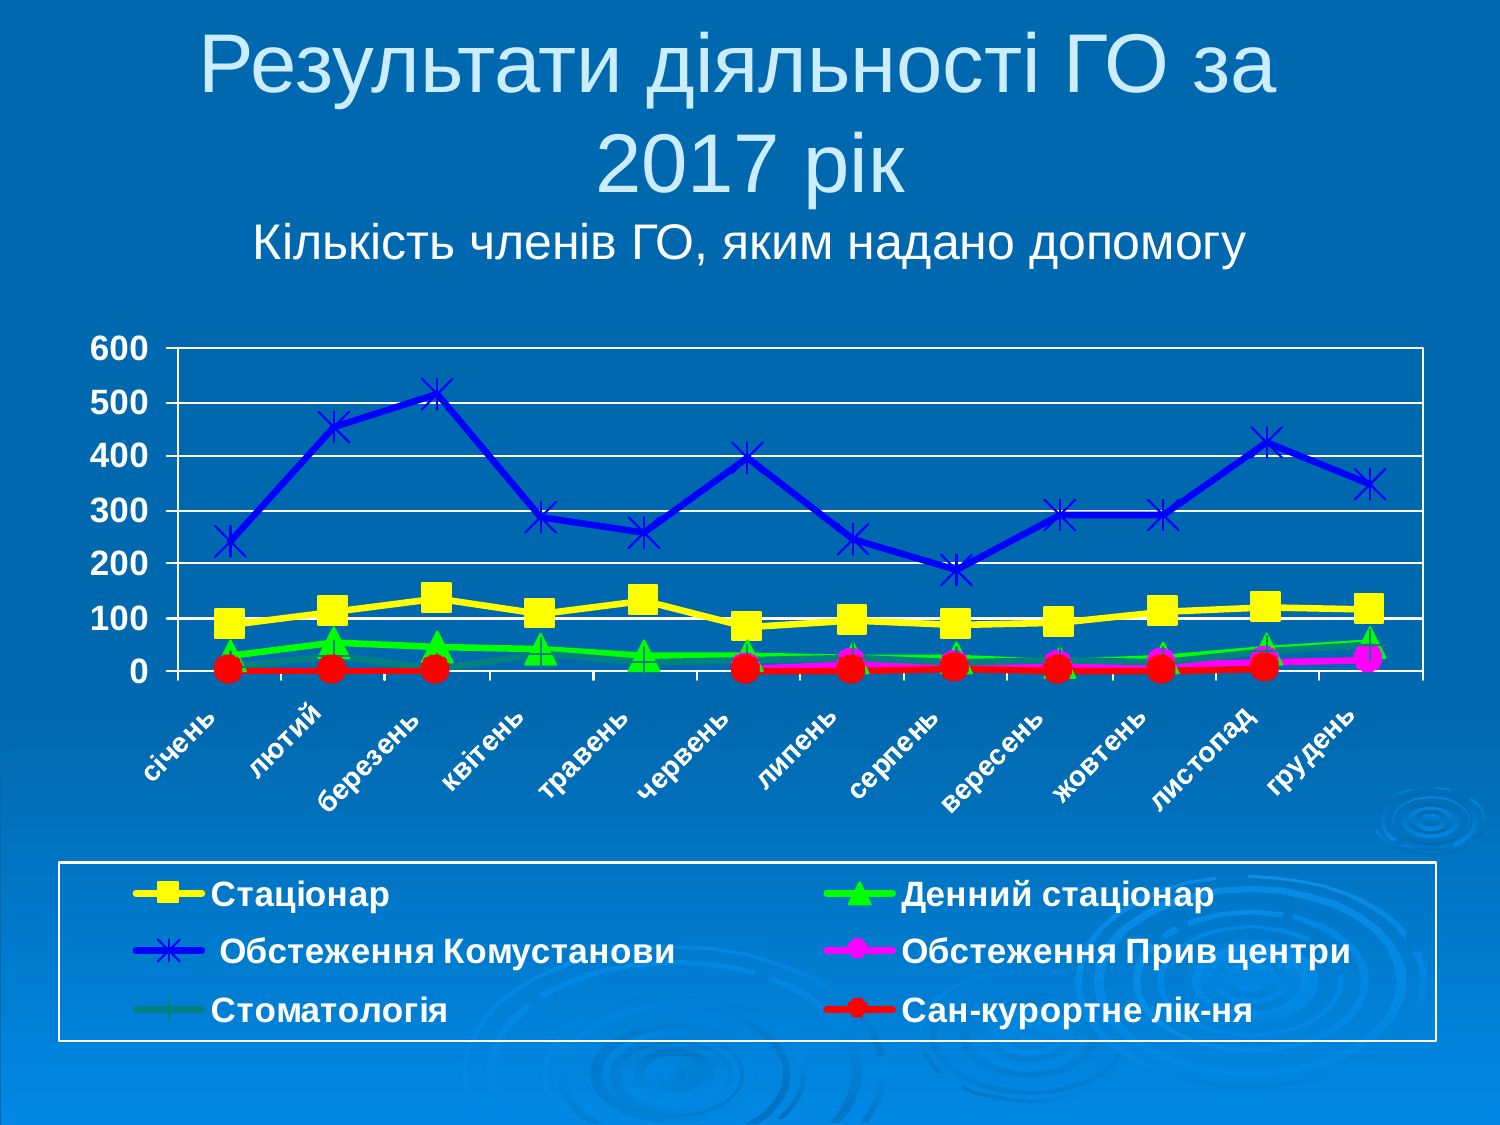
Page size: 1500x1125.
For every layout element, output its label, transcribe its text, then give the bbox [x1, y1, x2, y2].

title Результати діяльності ГО за 2017 рік Кількість членів ГО, яким надано допомогу [74, 45, 1426, 233]
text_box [47, 283, 1457, 1055]
